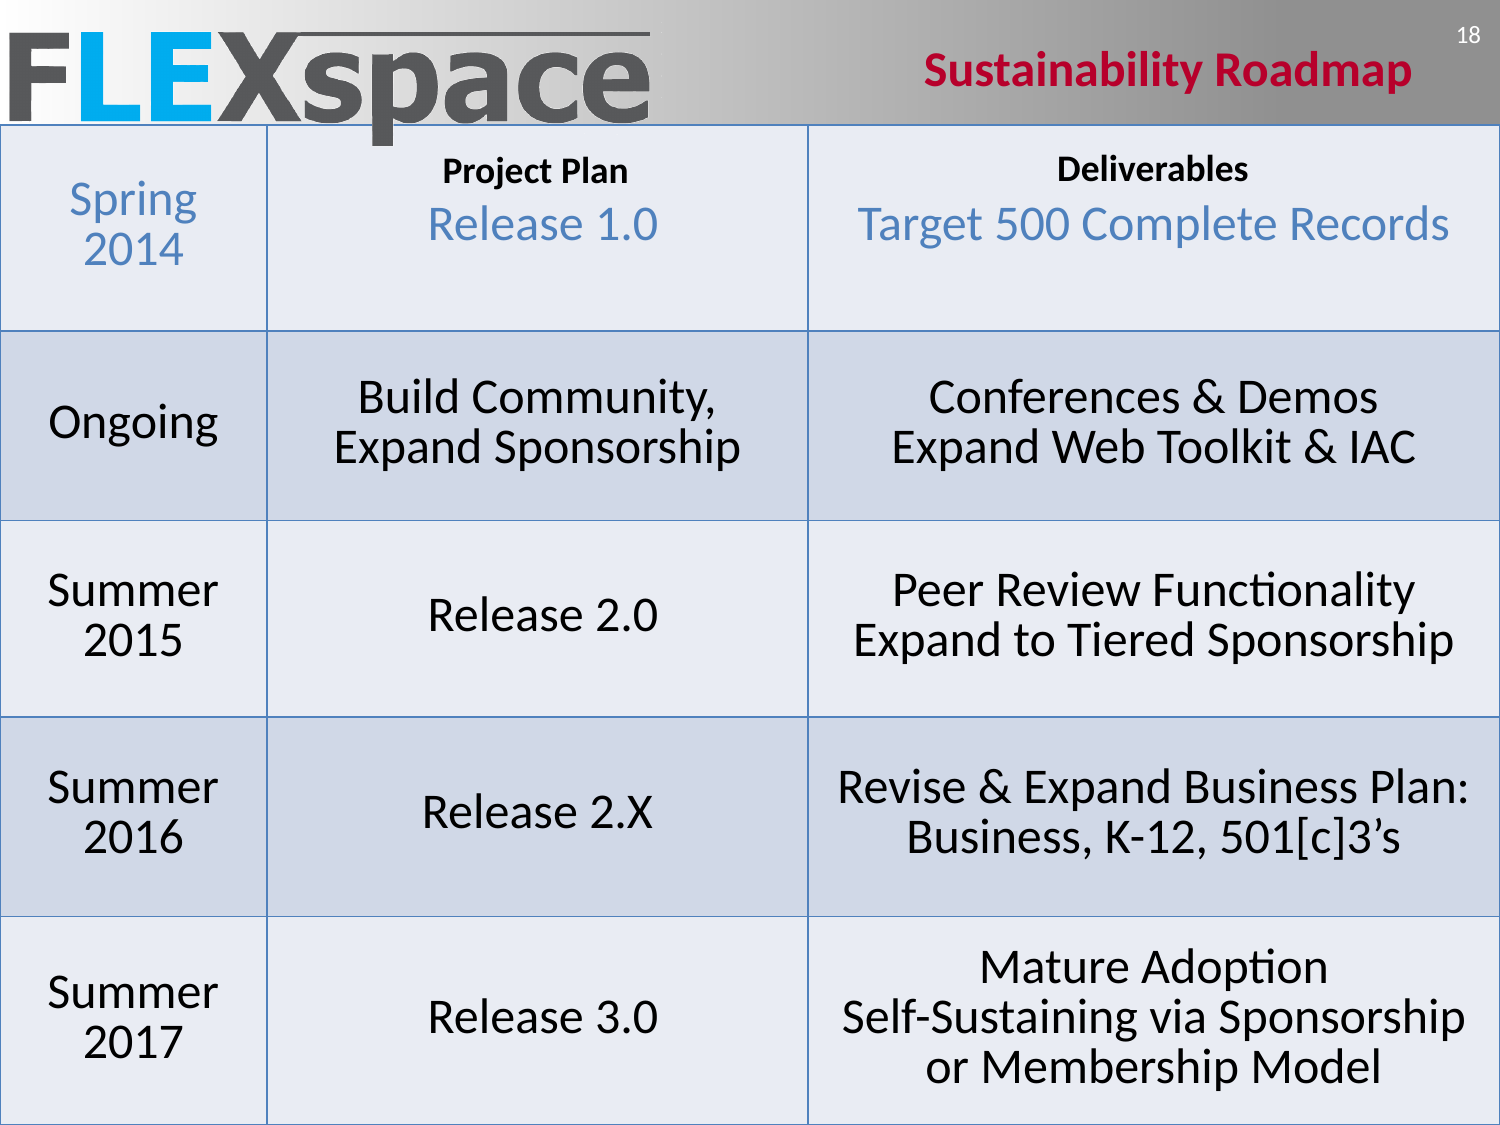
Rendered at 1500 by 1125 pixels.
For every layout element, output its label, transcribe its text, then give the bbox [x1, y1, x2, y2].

table_cell Summer 2017 [1, 917, 266, 1124]
table_cell Release 3.0 [268, 917, 807, 1124]
text_box Project Plan [427, 158, 650, 199]
table_cell Build Community, Expand Sponsorship [268, 332, 807, 520]
table_cell Revise & Expand Business Plan: Business, K-12, 501[c]3’s [809, 718, 1499, 916]
slide_number 17 [1146, 3, 1497, 64]
table_cell Conferences & Demos Expand Web Toolkit & IAC [809, 332, 1499, 520]
text_box Sustainability Roadmap [908, 28, 1428, 104]
table_cell Mature Adoption Self-Sustaining via Sponsorship or Membership Model [809, 917, 1499, 1124]
table_cell Summer 2015 [1, 521, 266, 716]
text_box [0, 0, 1500, 124]
text_box Deliverables [1042, 137, 1265, 197]
table_cell Release 2.X [268, 718, 807, 916]
table_header Spring 2014 [1, 157, 266, 330]
table_cell Release 2.0 [268, 521, 807, 716]
table_header Release 1.0 [268, 126, 807, 330]
table_cell Summer 2016 [1, 718, 266, 916]
picture [0, 21, 662, 150]
table_header Target 500 Complete Records [809, 126, 1499, 330]
table_cell Peer Review Functionality Expand to Tiered Sponsorship [809, 521, 1499, 716]
table_cell Ongoing [1, 332, 266, 520]
